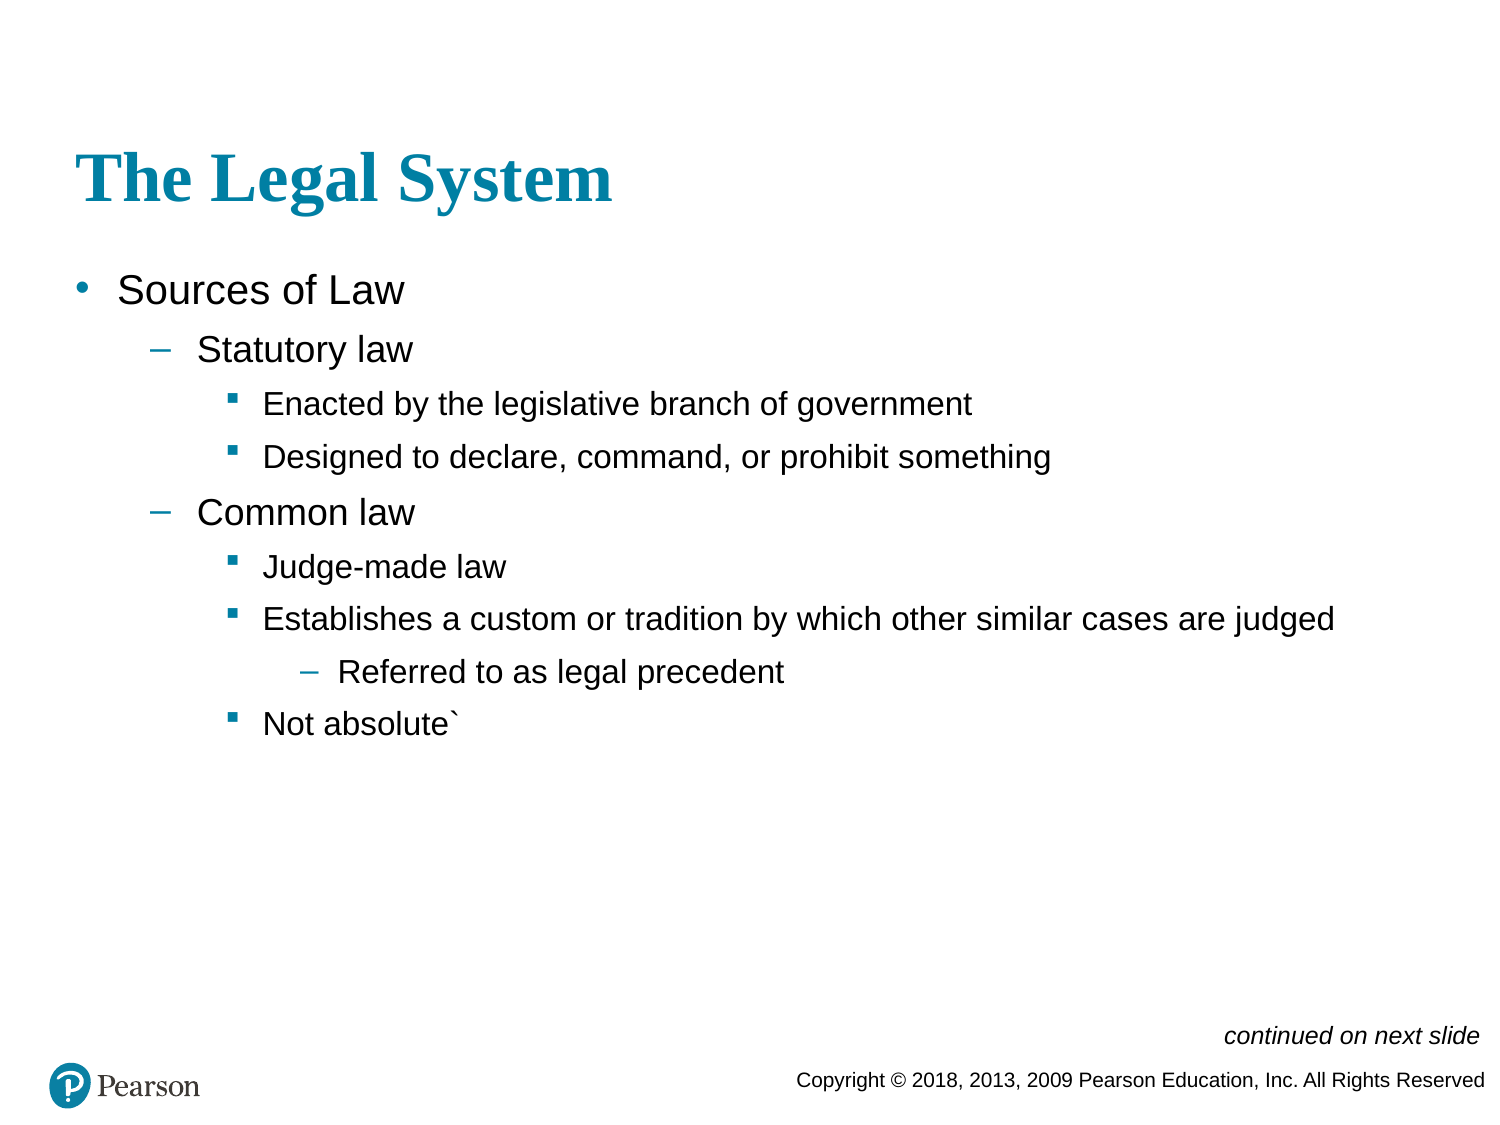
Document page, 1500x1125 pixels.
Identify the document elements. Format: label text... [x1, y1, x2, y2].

text_box continued on next slide [1209, 1012, 1496, 1058]
title The Legal System [75, 35, 1425, 216]
list Sources of Law Statutory law Enacted by the legislative branch of government Designed to declare, command, or prohibit something Common law Judge-made law Establishes a custom or tradition by which other similar cases are judged Referred to as legal precedent Not absolute` [75, 262, 1425, 1005]
